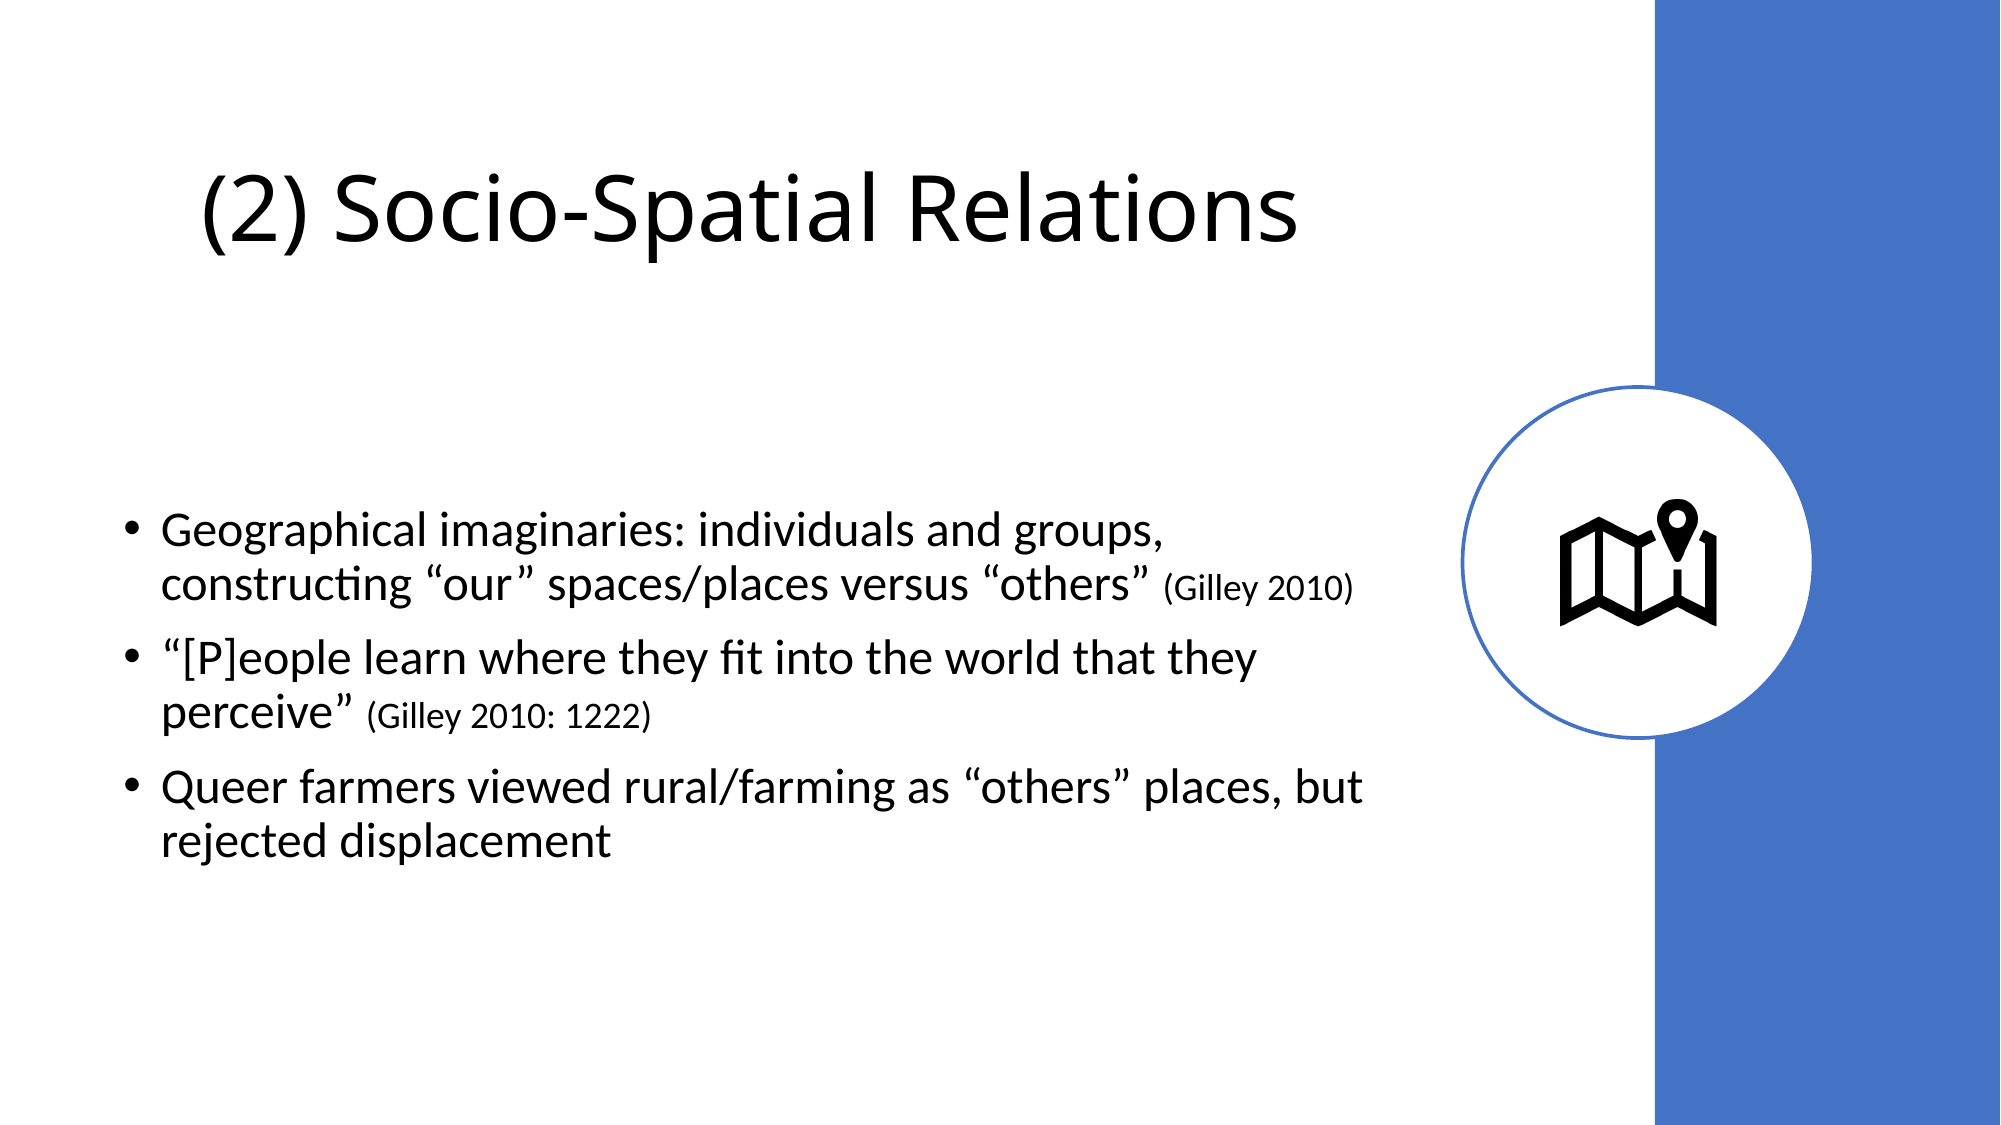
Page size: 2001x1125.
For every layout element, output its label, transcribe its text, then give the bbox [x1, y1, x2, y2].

picture [1544, 468, 1732, 657]
text_box [1461, 385, 1815, 740]
title (2) Socio-Spatial Relations [186, 102, 1413, 321]
list Geographical imaginaries: individuals and groups, constructing “our” spaces/places versus “others” (Gilley 2010) “[P]eople learn where they fit into the world that they perceive” (Gilley 2010: 1222) Queer farmers viewed rural/farming as “others” places, but rejected displacement [108, 373, 1426, 998]
text_box [1654, 0, 2000, 1125]
